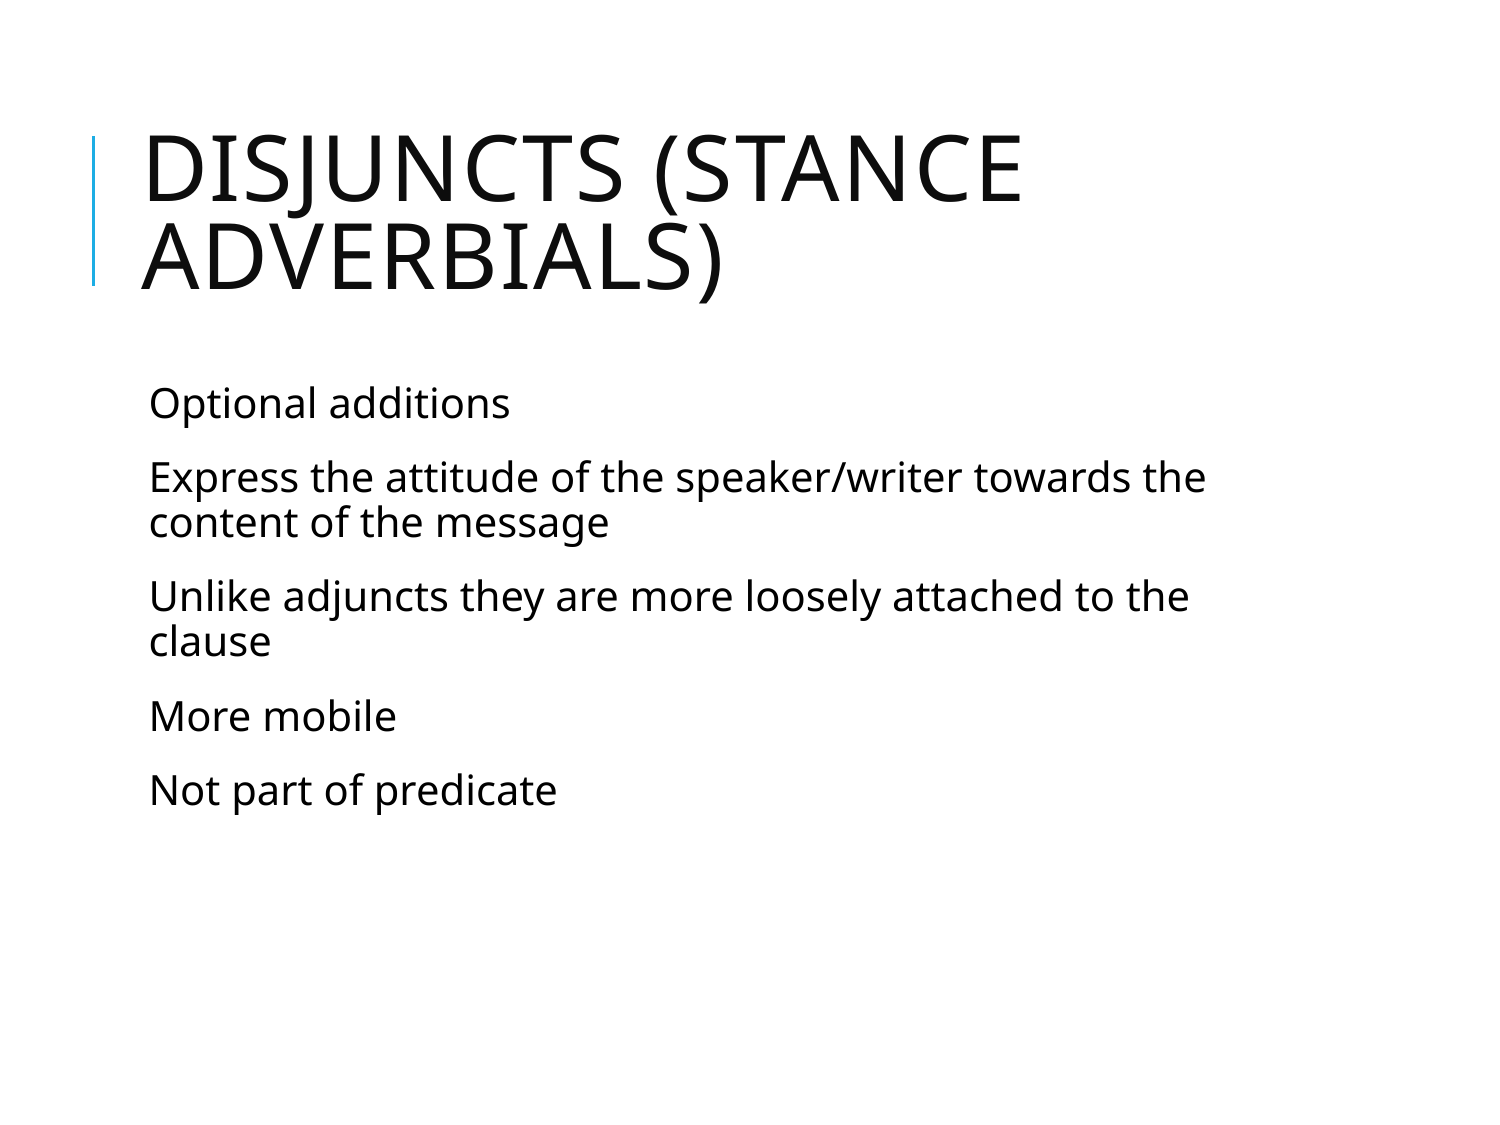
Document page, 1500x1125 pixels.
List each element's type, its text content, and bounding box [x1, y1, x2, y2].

title Disjuncts (stance adverbials) [126, 96, 1322, 342]
list Optional additions Express the attitude of the speaker/writer towards the content of the message Unlike adjuncts they are more loosely attached to the clause More mobile Not part of predicate [126, 375, 1322, 1035]
